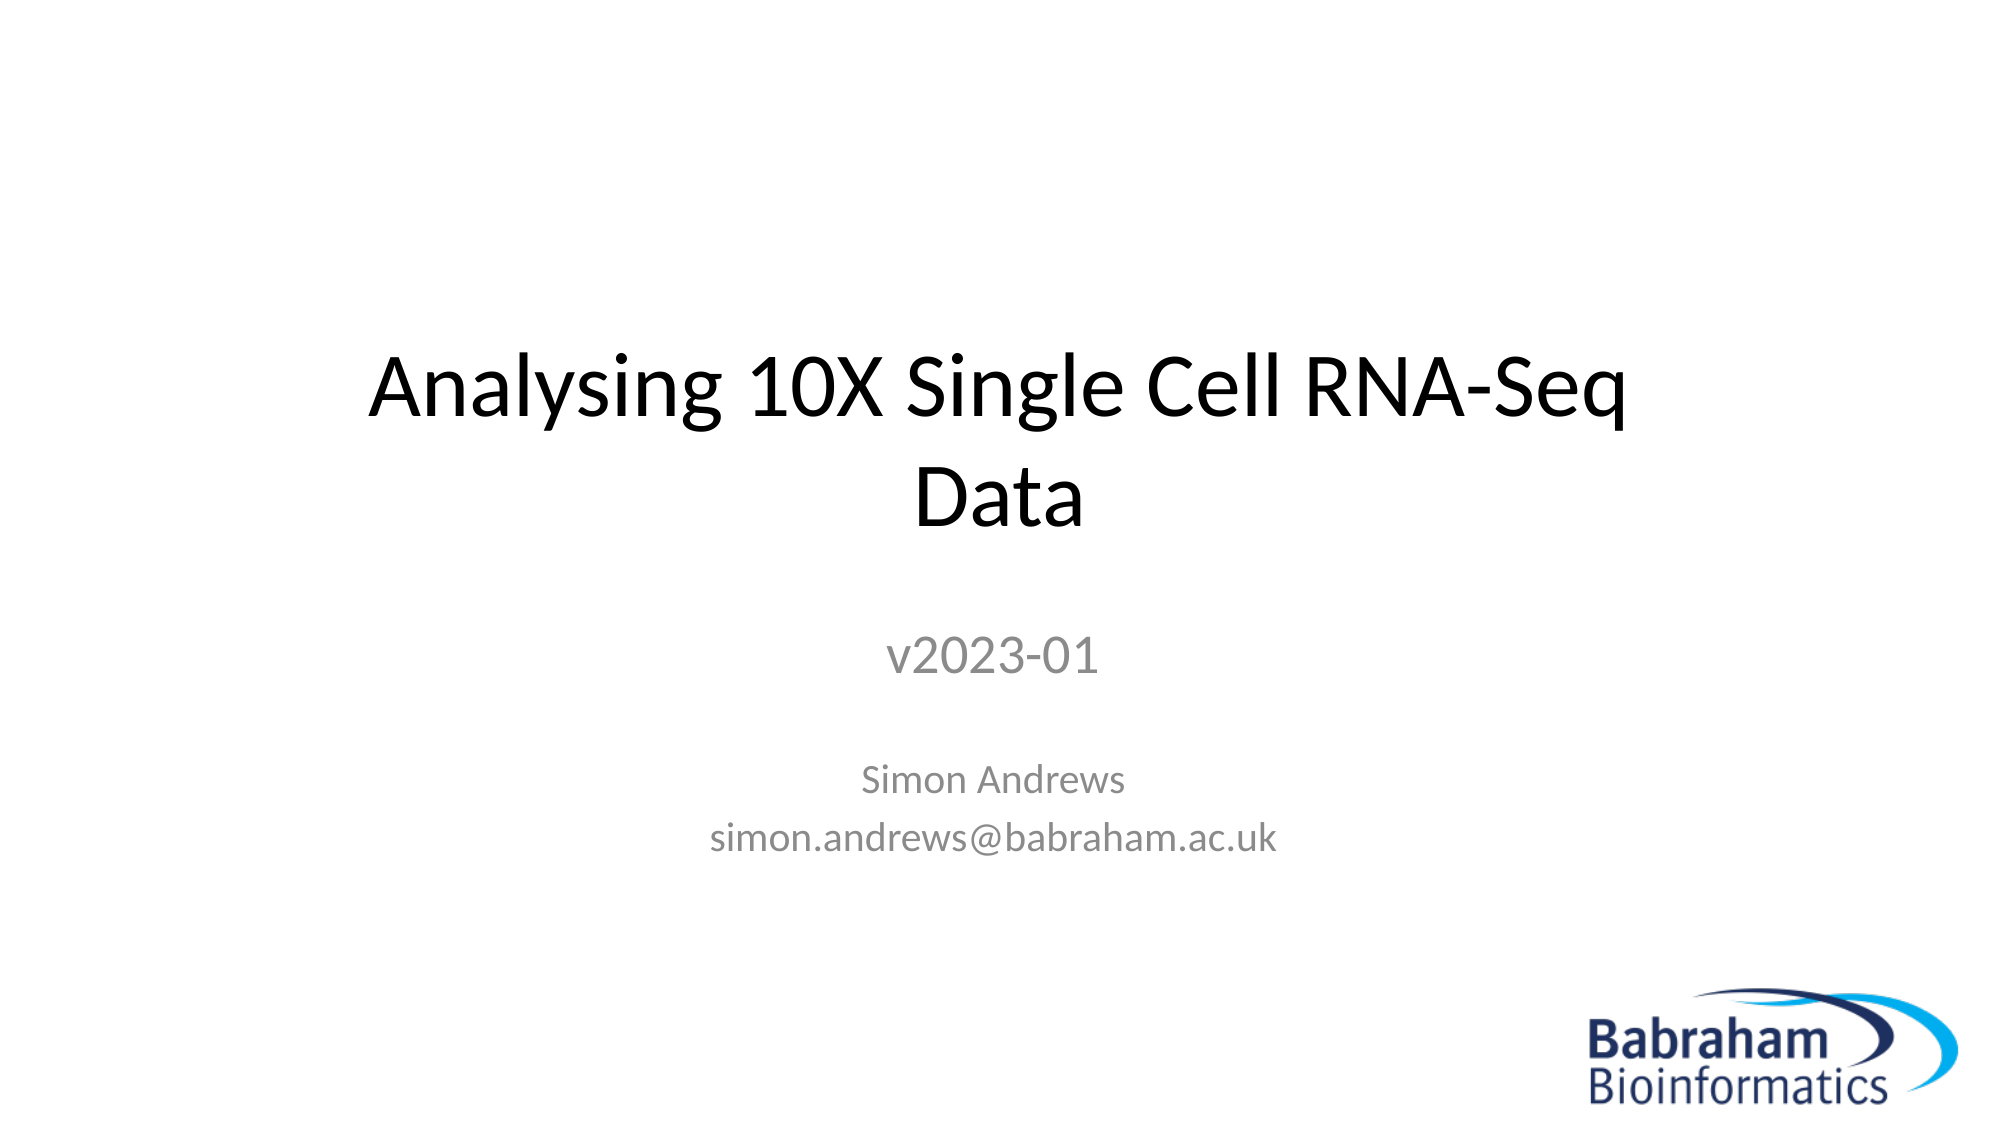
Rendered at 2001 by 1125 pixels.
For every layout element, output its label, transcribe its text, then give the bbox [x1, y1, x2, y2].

title Analysing 10X Single Cell RNA-Seq Data [291, 314, 1709, 556]
subtitle v2023-01 Simon Andrews simon.andrews@babraham.ac.uk [468, 609, 1519, 941]
picture [1566, 977, 1967, 1120]
